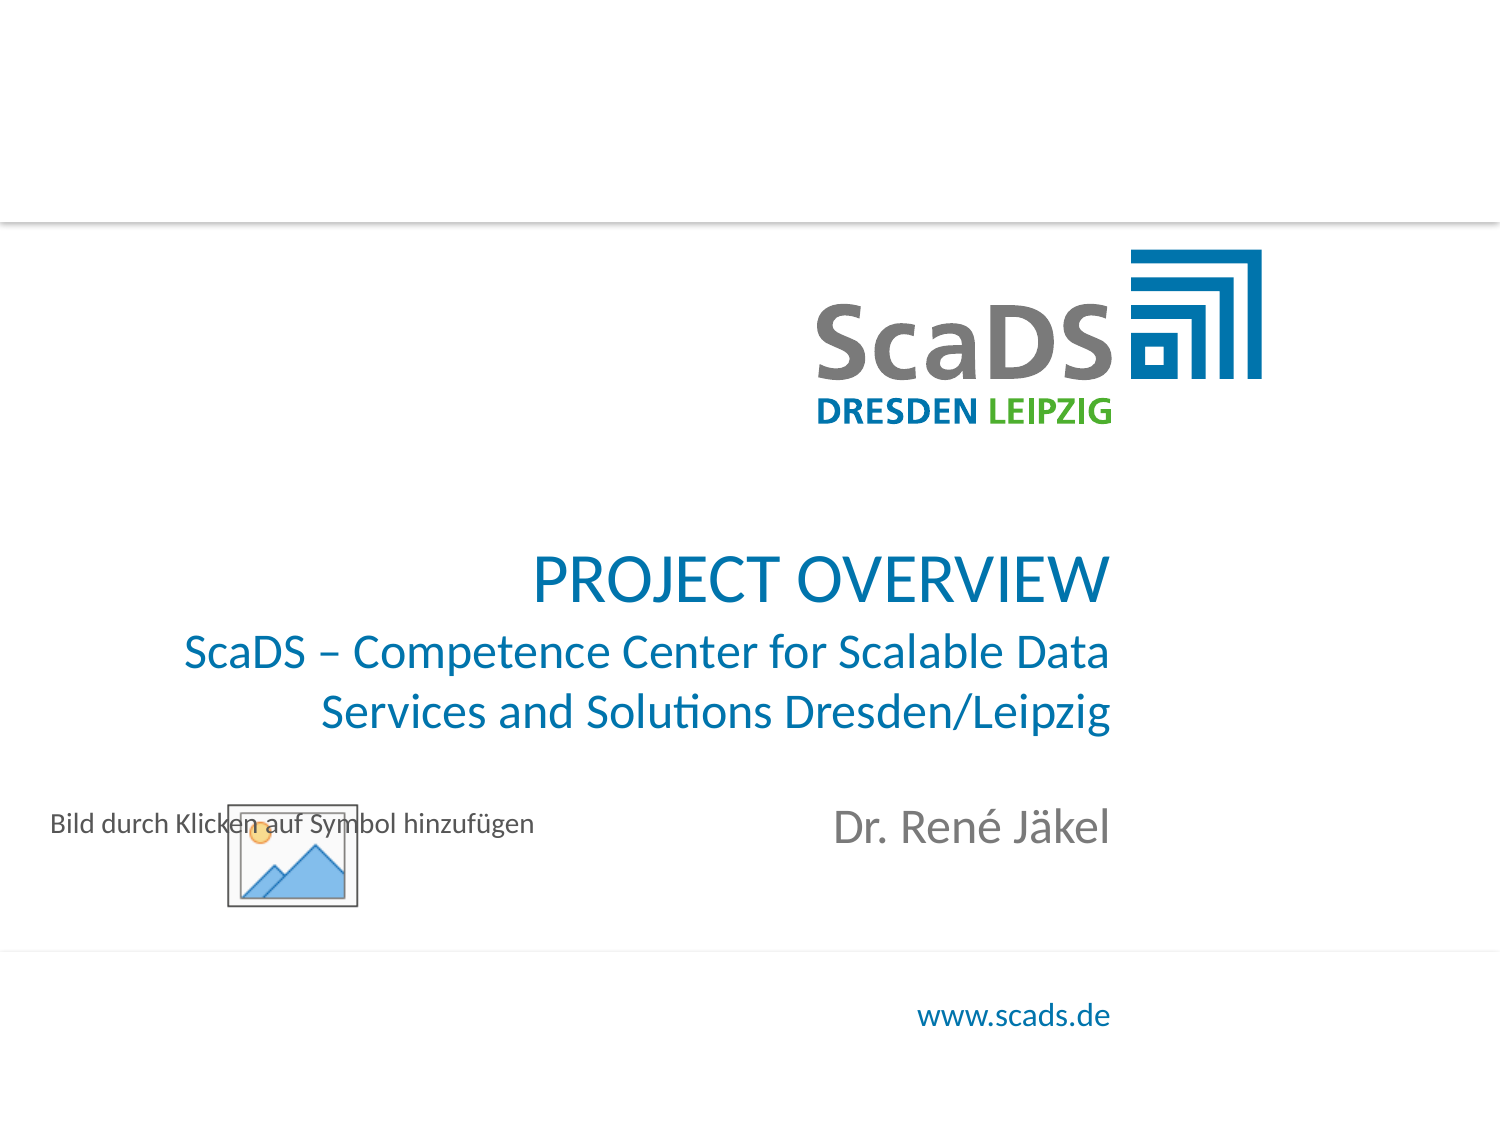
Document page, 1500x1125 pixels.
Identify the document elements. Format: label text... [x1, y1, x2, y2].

title Project overview [144, 463, 1112, 617]
list ScaDS – Competence Center for Scalable Data Services and Solutions Dresden/Leipzig [144, 618, 1112, 737]
picture [144, 796, 441, 916]
list Dr. René Jäkel [443, 797, 1112, 916]
